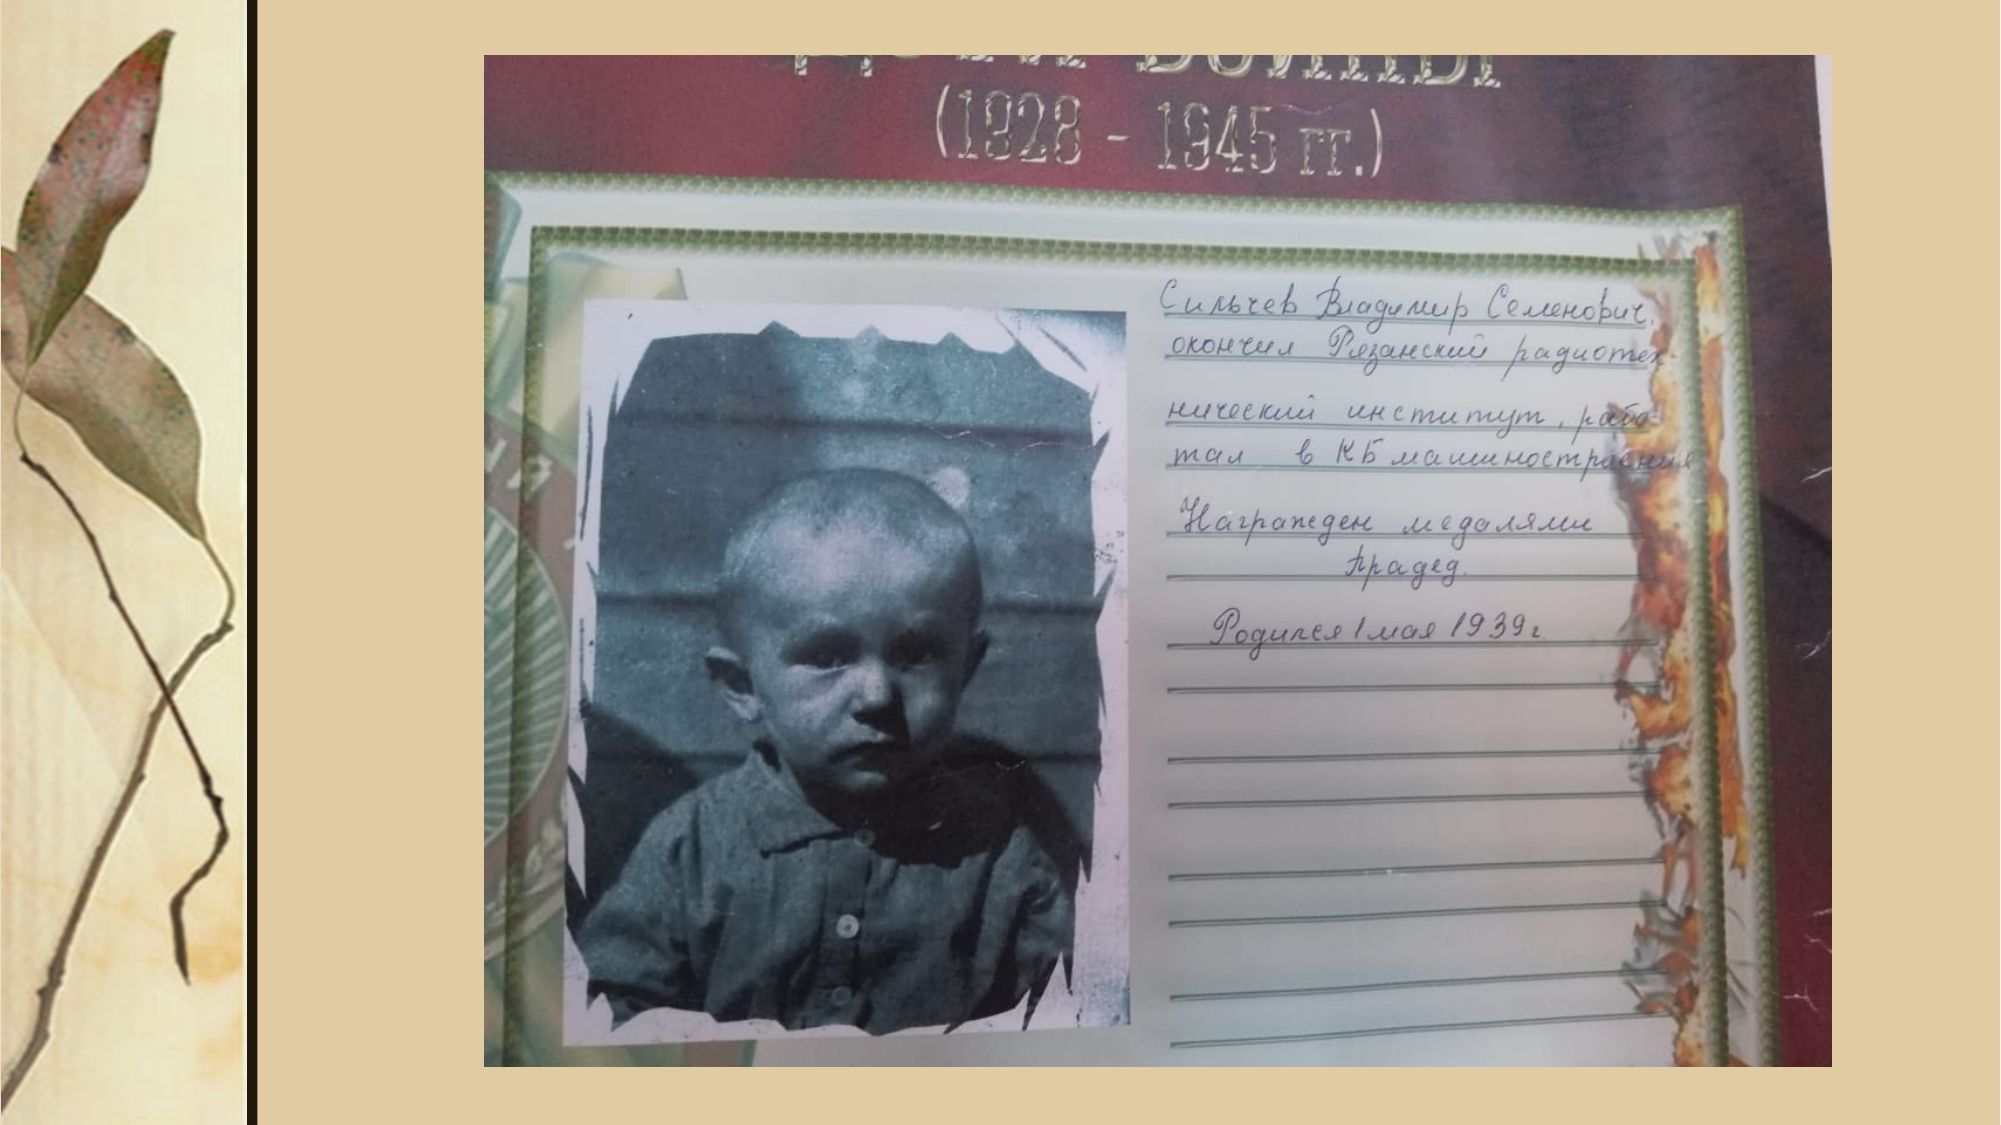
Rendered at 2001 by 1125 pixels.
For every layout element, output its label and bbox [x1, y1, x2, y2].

picture [483, 55, 1832, 1067]
picture [1, 0, 247, 1125]
